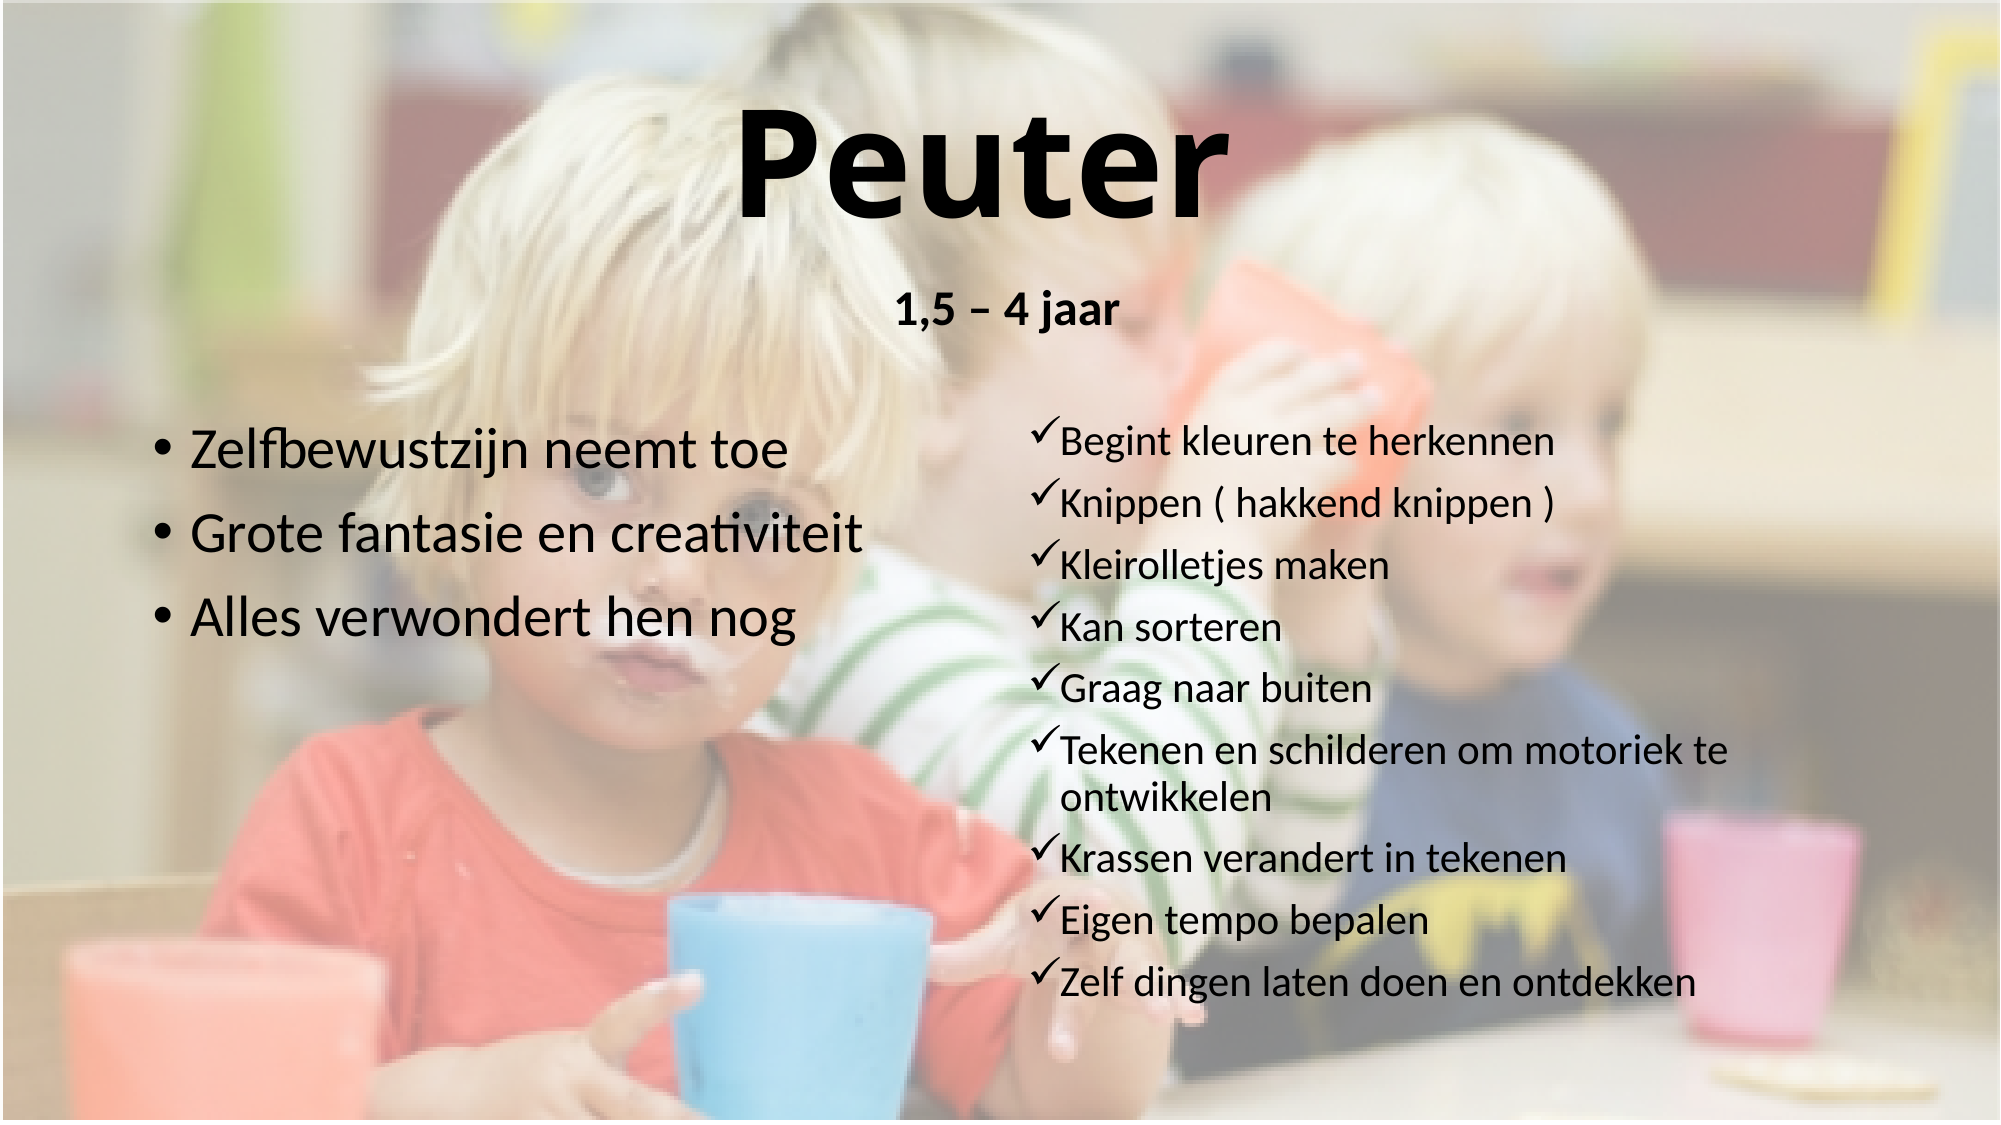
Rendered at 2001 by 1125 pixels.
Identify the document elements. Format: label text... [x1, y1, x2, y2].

list Zelfbewustzijn neemt toe Grote fantasie en creativiteit Alles verwondert hen nog [137, 410, 984, 1016]
list Begint kleuren te herkennen Knippen ( hakkend knippen ) Kleirolletjes maken Kan sorteren Graag naar buiten Tekenen en schilderen om motoriek te ontwikkelen Krassen verandert in tekenen Eigen tempo bepalen Zelf dingen laten doen en ontdekken [1012, 410, 1863, 1016]
list 1,5 – 4 jaar [589, 208, 1436, 345]
title Peuter [137, 59, 1863, 278]
